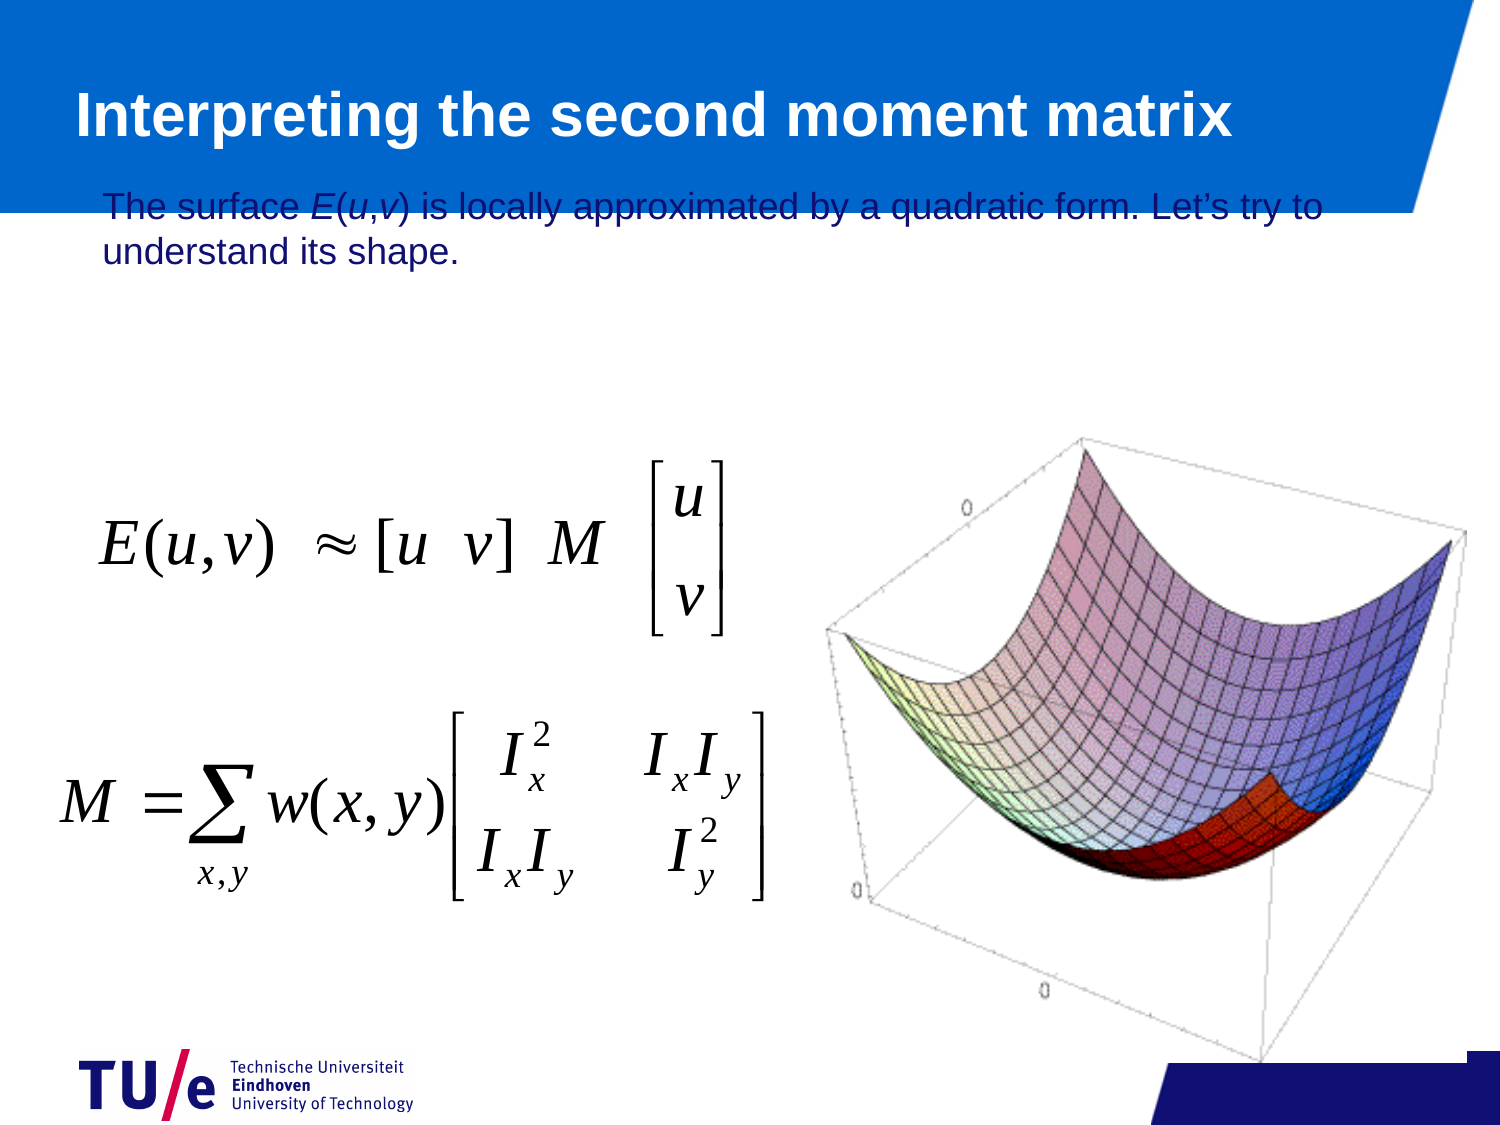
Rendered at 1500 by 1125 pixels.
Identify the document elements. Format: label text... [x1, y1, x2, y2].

title Interpreting the second moment matrix [74, 35, 1392, 187]
text_box The surface E(u,v) is locally approximated by a quadratic form. Let’s try to understand its shape. [87, 174, 1400, 280]
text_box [87, 449, 751, 648]
picture [812, 437, 1500, 1125]
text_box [49, 699, 788, 914]
picture [79, 1049, 413, 1121]
picture [0, 0, 1474, 213]
